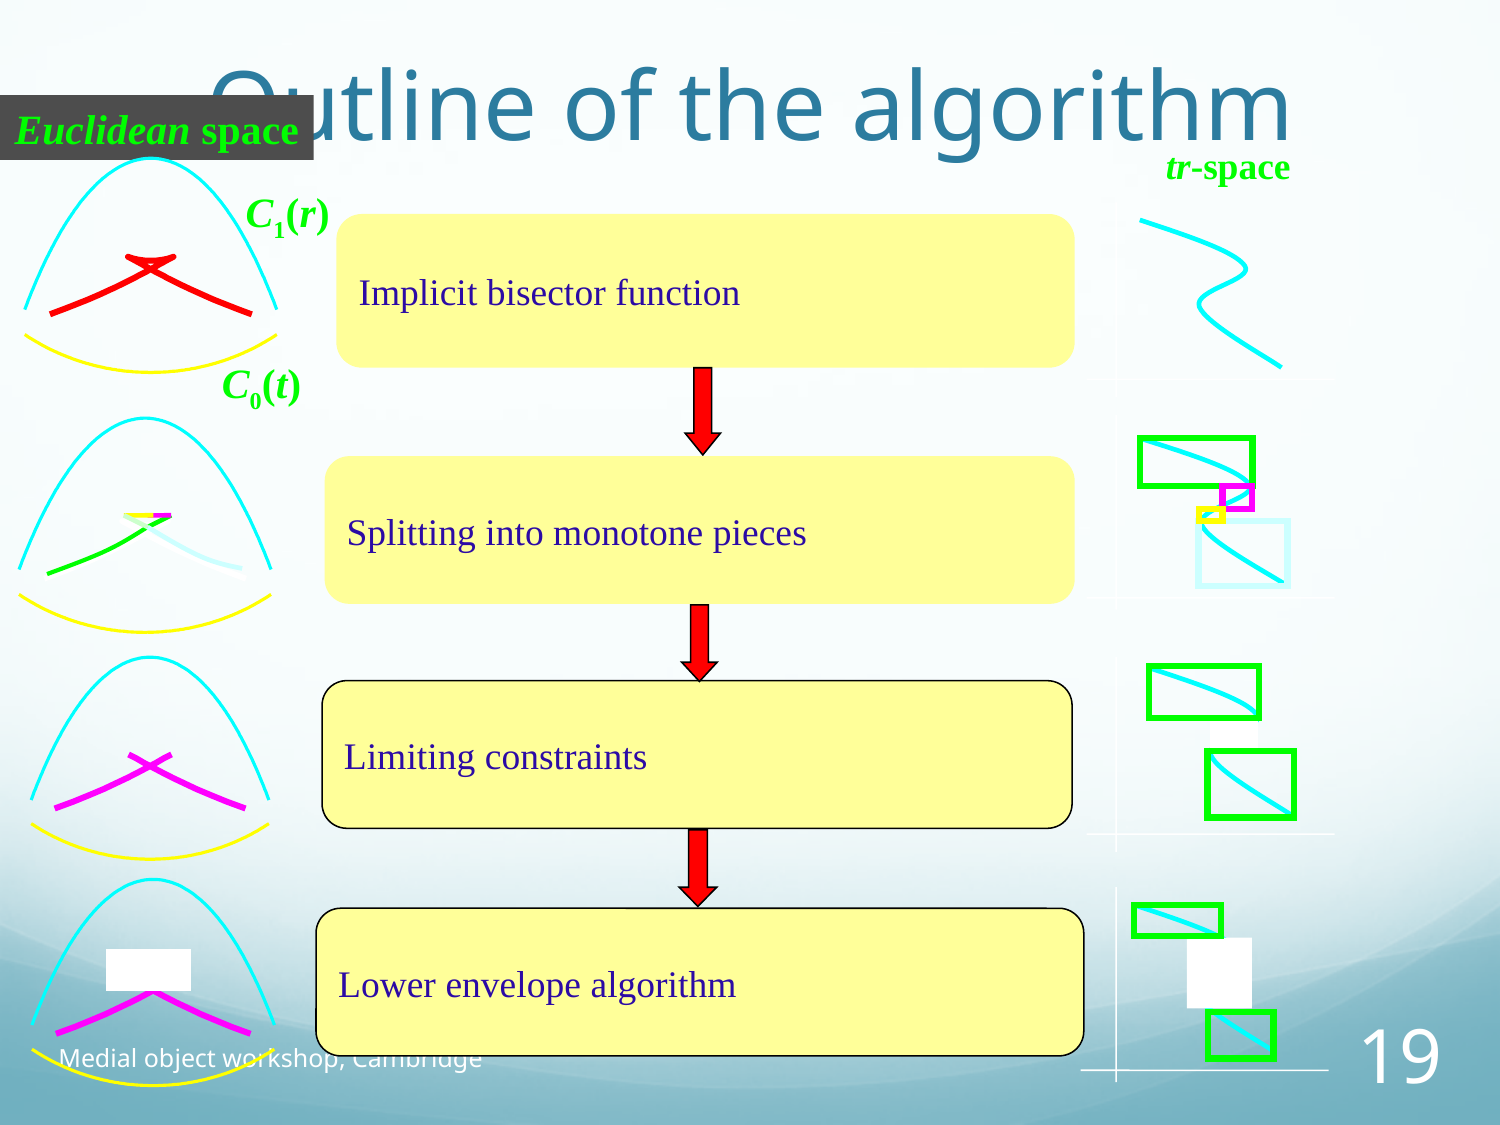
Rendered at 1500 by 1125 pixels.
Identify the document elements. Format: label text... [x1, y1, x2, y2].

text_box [1086, 201, 1336, 364]
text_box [0, 94, 347, 416]
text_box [18, 367, 1336, 634]
title Outline of the algorithm [159, 84, 1342, 167]
text_box Implicit bisector function [357, 213, 1075, 364]
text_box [31, 871, 1330, 1087]
slide_number 18 [1348, 1029, 1459, 1090]
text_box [30, 646, 1336, 860]
text_box tr-space [1151, 134, 1306, 195]
